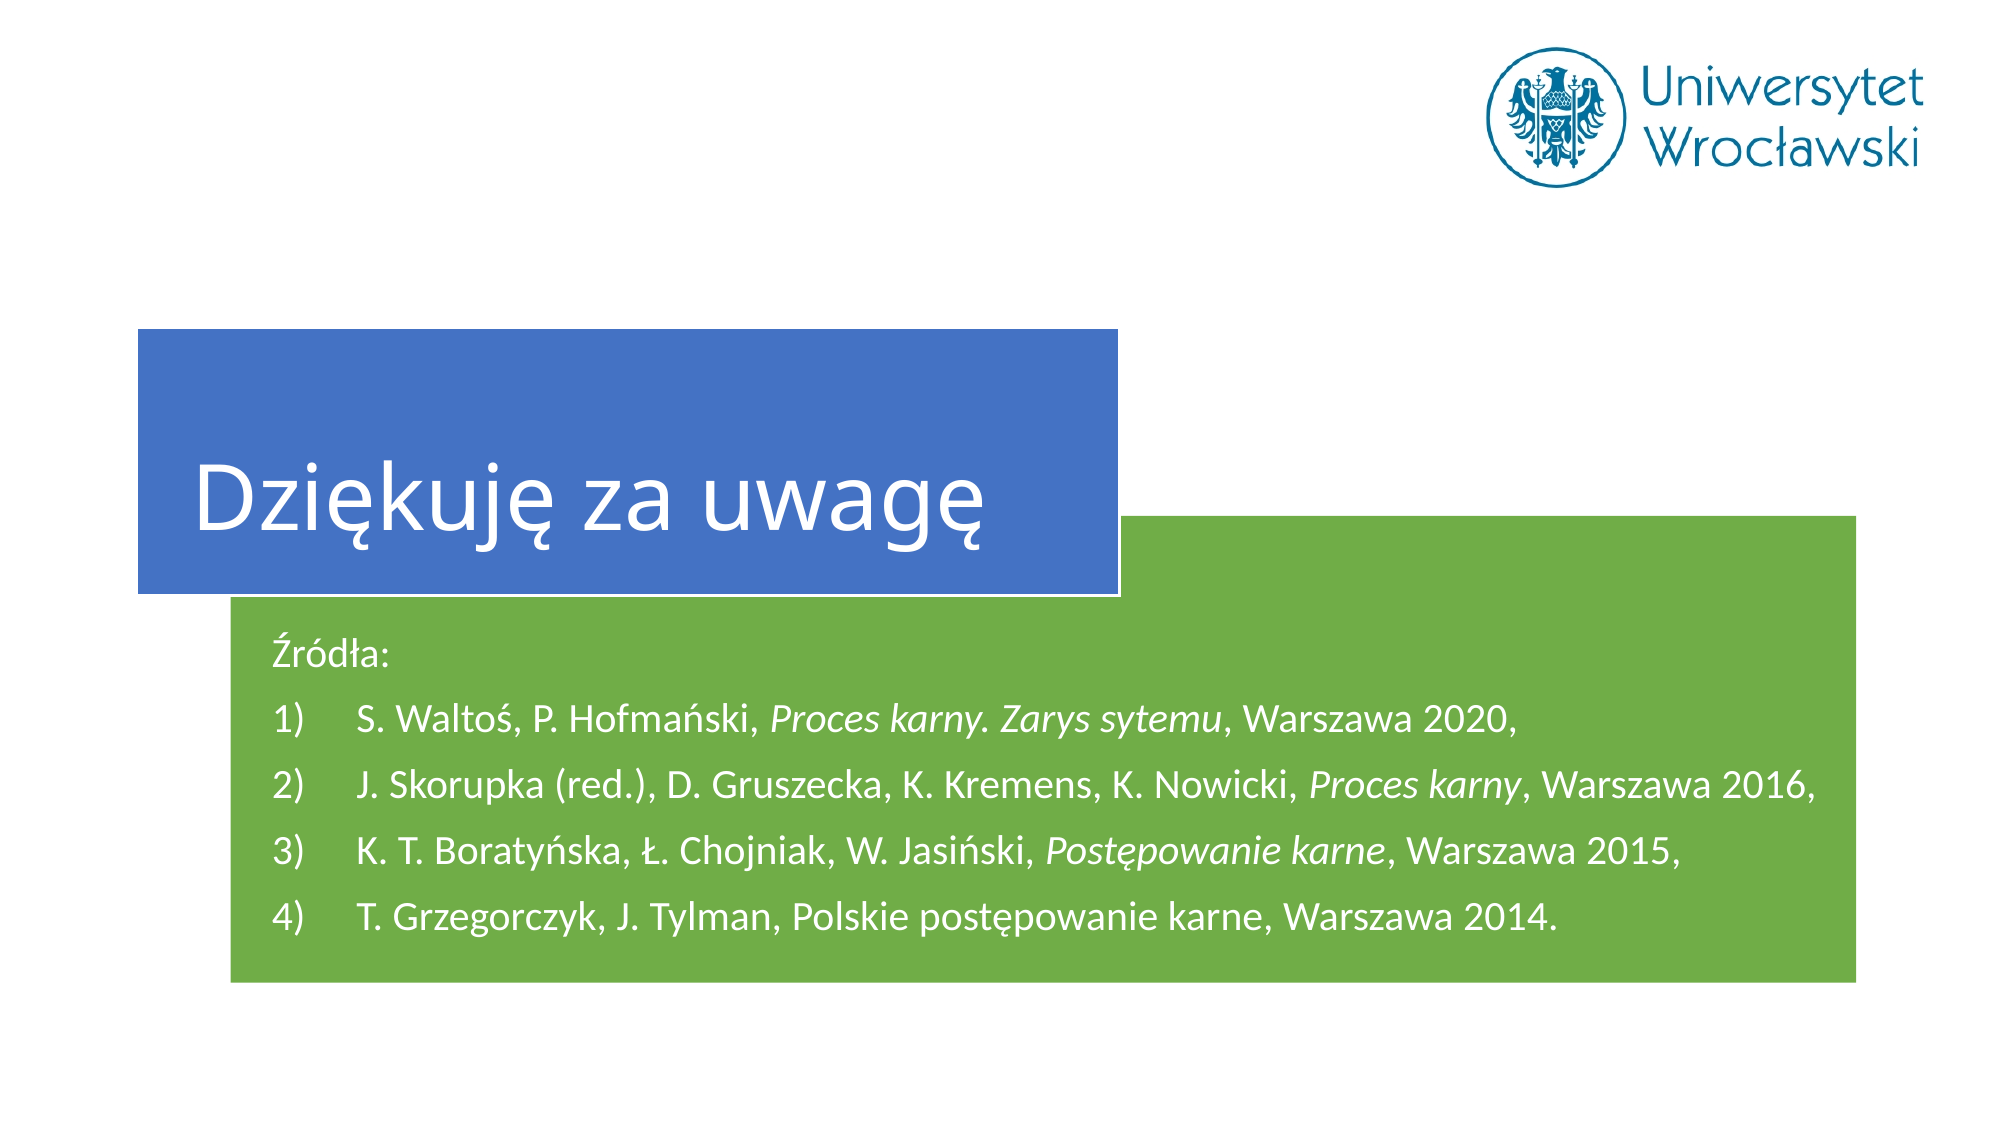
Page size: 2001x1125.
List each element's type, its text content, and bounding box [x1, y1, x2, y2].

text_box [135, 326, 1121, 597]
picture [1435, 0, 2000, 245]
title Dziękuję za uwagę [175, 391, 1781, 610]
text_box [230, 515, 1857, 984]
list Źródła: S. Waltoś, P. Hofmański, Proces karny. Zarys sytemu, Warszawa 2020, J. Skorupka (red.), D. Gruszecka, K. Kremens, K. Nowicki, Proces karny, Warszawa 2016, K. T. Boratyńska, Ł. Chojniak, W. Jasiński, Postępowanie karne, Warszawa 2015, T. Grzegorczyk, J. Tylman, Polskie postępowanie karne, Warszawa 2014. [256, 623, 1982, 983]
